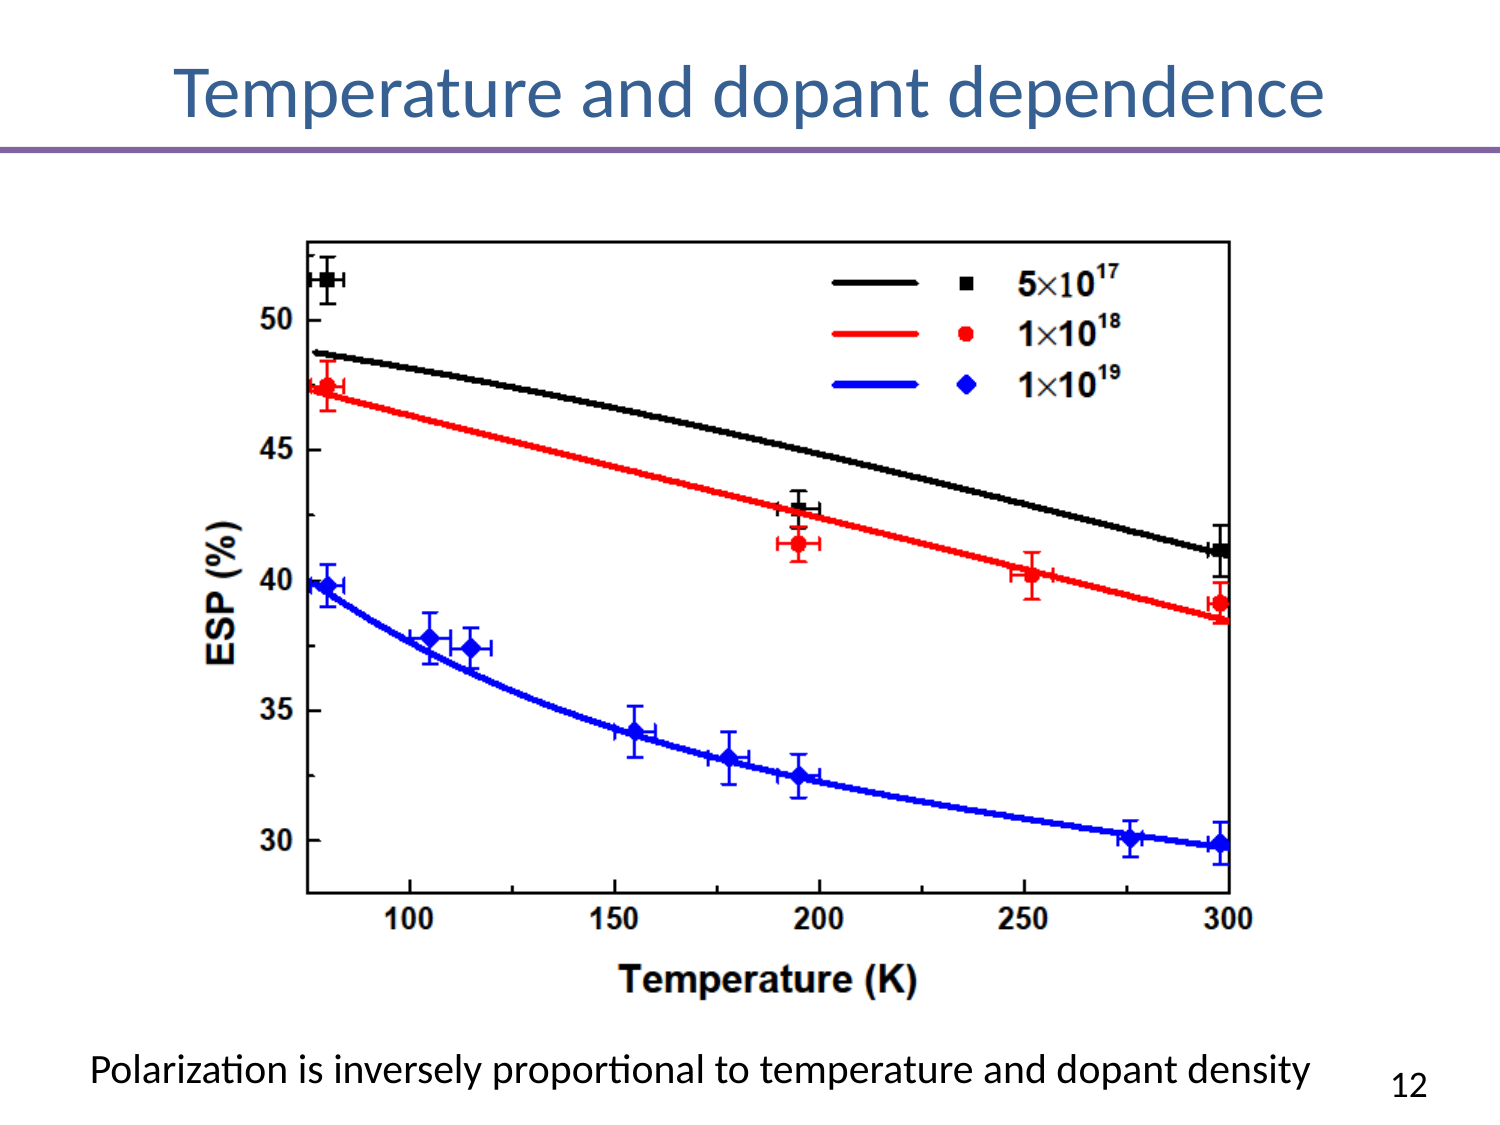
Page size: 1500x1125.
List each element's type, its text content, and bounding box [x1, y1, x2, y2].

title Temperature and dopant dependence [75, 24, 1425, 150]
text_box Polarization is inversely proportional to temperature and dopant density [75, 1034, 1375, 1100]
slide_number 12 [1374, 1052, 1475, 1113]
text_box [112, 176, 1338, 1038]
